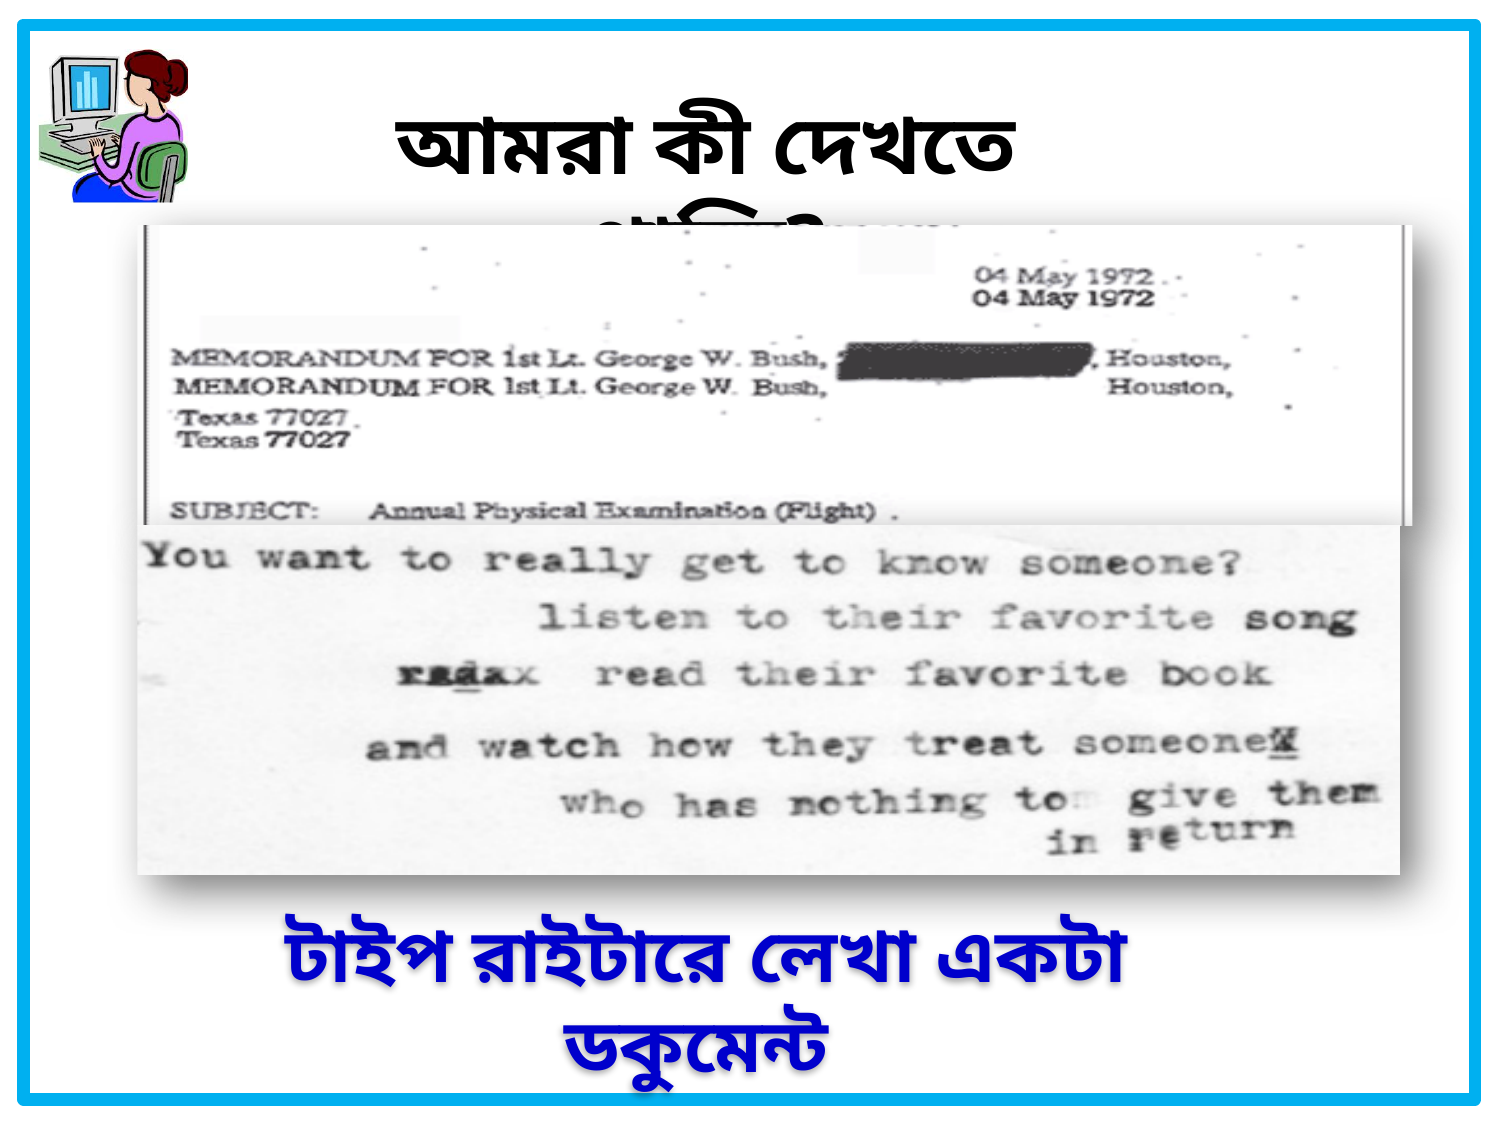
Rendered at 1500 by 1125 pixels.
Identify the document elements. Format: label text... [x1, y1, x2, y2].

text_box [137, 224, 1413, 876]
text_box টাইপ রাইটারে লেখা একটা ডকুমেন্ট [259, 899, 1154, 1095]
picture [38, 49, 188, 203]
text_box আমরা কী দেখতে পাচ্ছি? [350, 83, 1063, 208]
